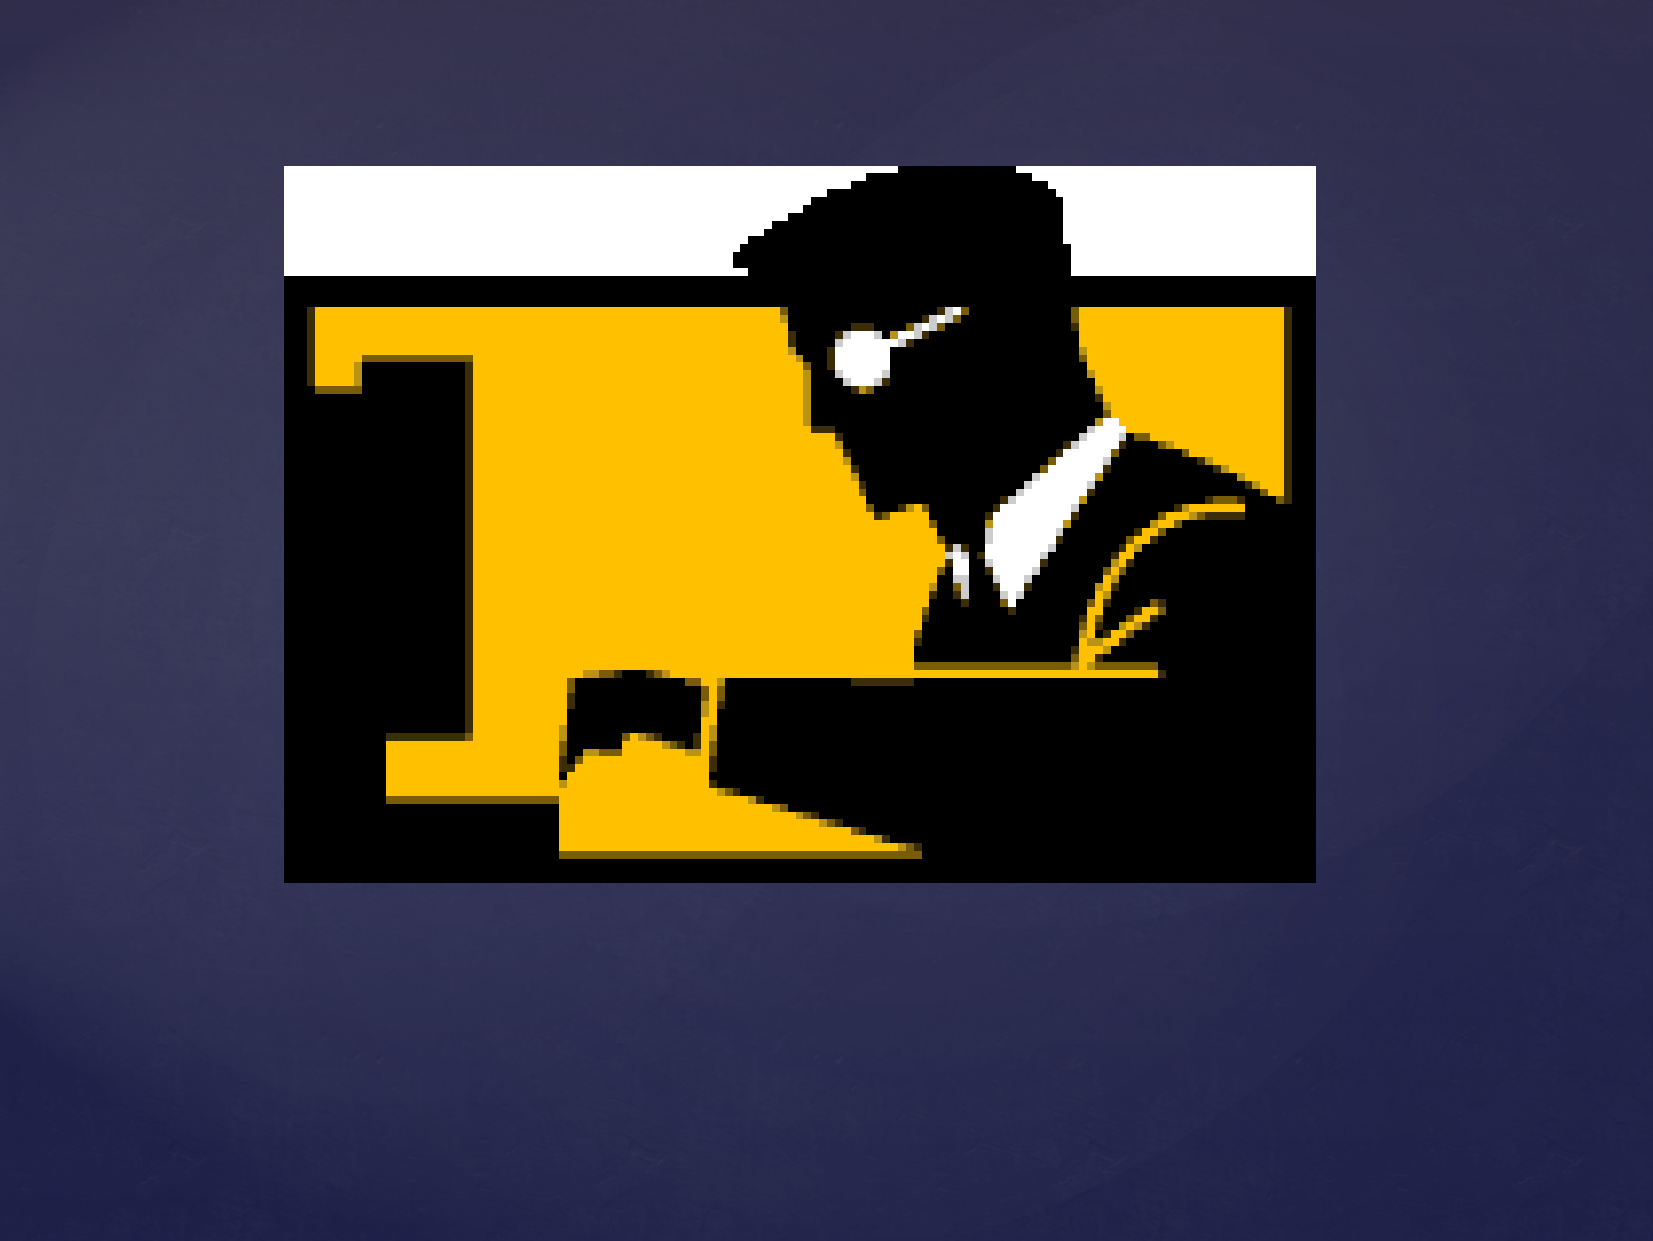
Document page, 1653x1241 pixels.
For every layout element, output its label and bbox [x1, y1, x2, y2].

picture [284, 165, 1316, 883]
